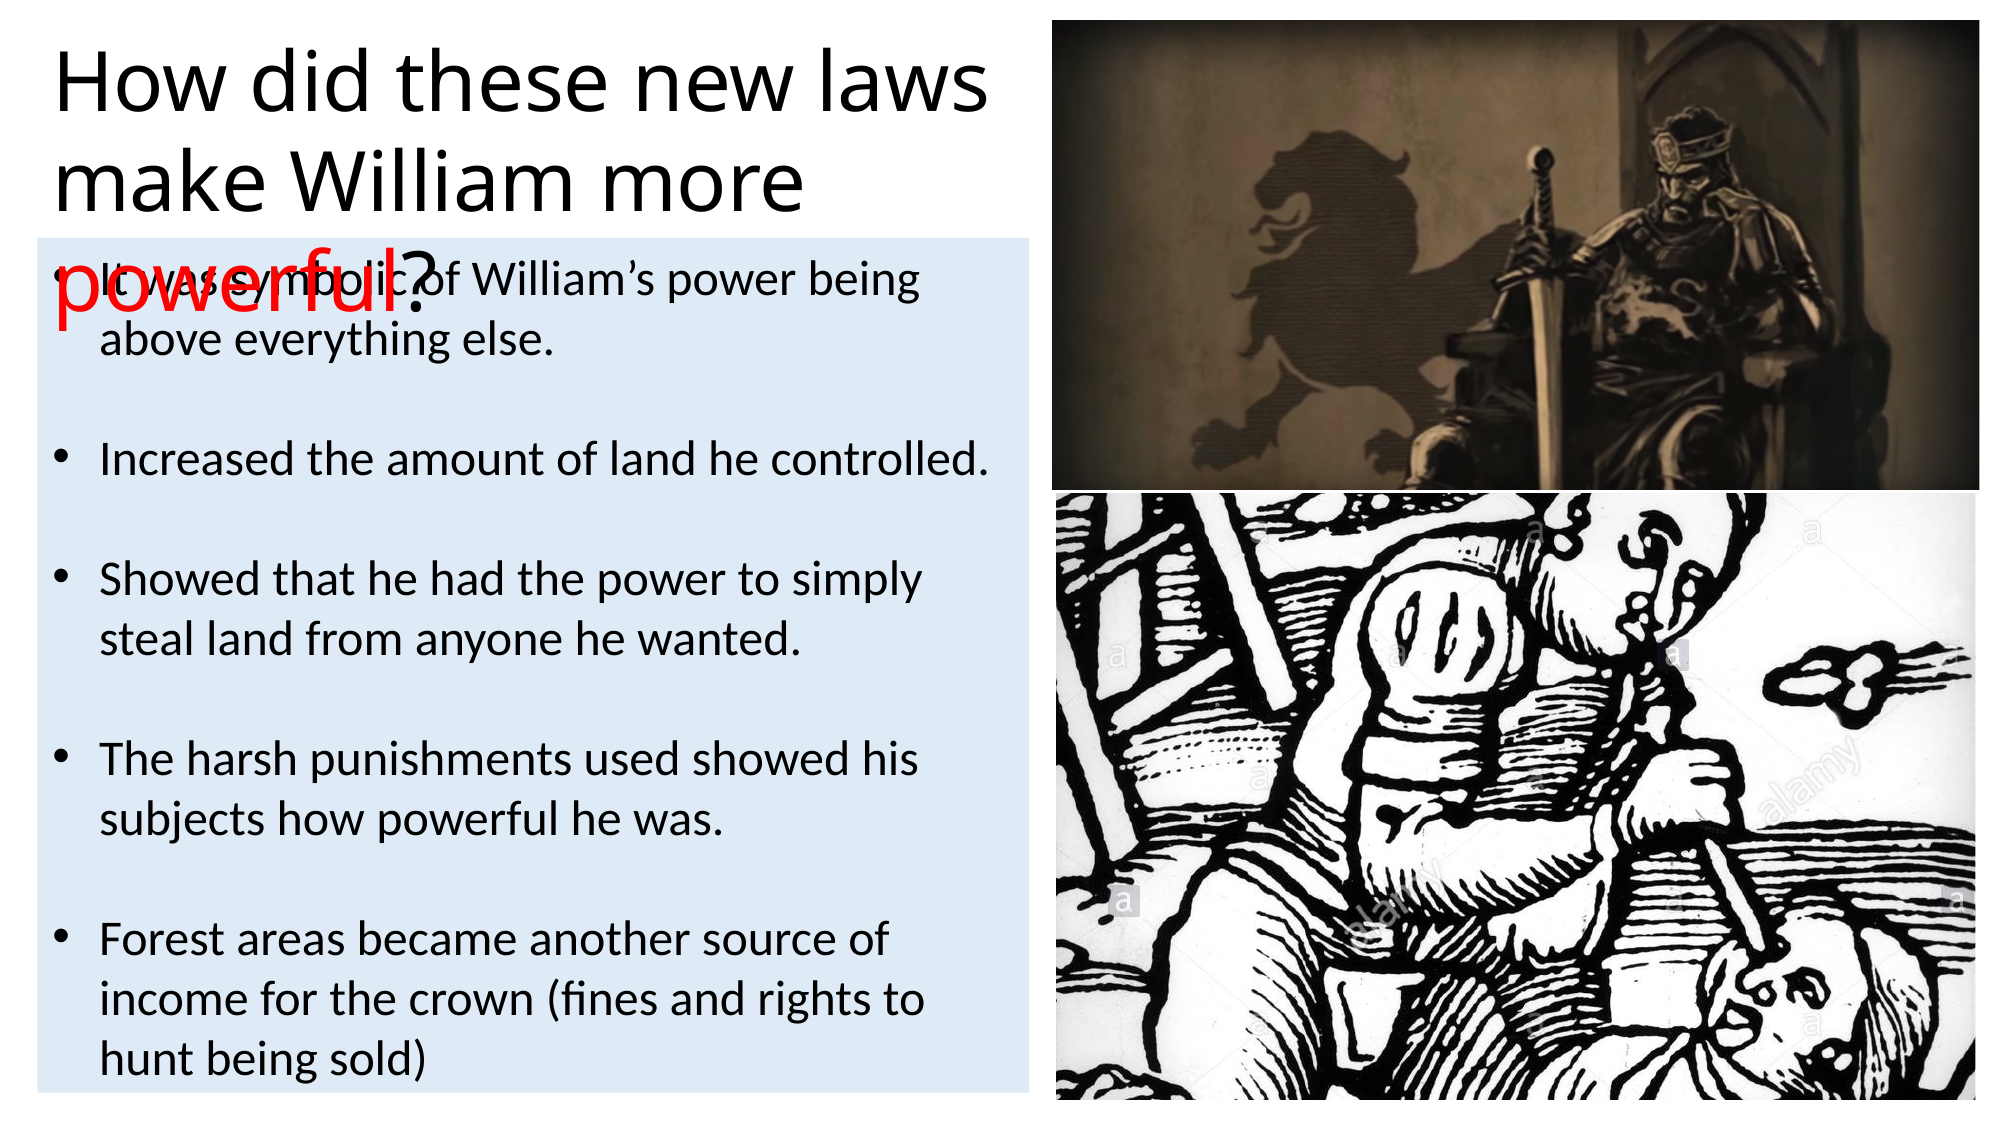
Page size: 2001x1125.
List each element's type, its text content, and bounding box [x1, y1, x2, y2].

picture [1056, 493, 1976, 1100]
picture [1052, 20, 1980, 490]
text_box It was symbolic of William’s power being above everything else. Increased the amount of land he controlled. Showed that he had the power to simply steal land from anyone he wanted. The harsh punishments used showed his subjects how powerful he was. Forest areas became another source of income for the crown (fines and rights to hunt being sold) [37, 336, 1030, 1093]
text_box How did these new laws make William more powerful? [37, 20, 1030, 336]
